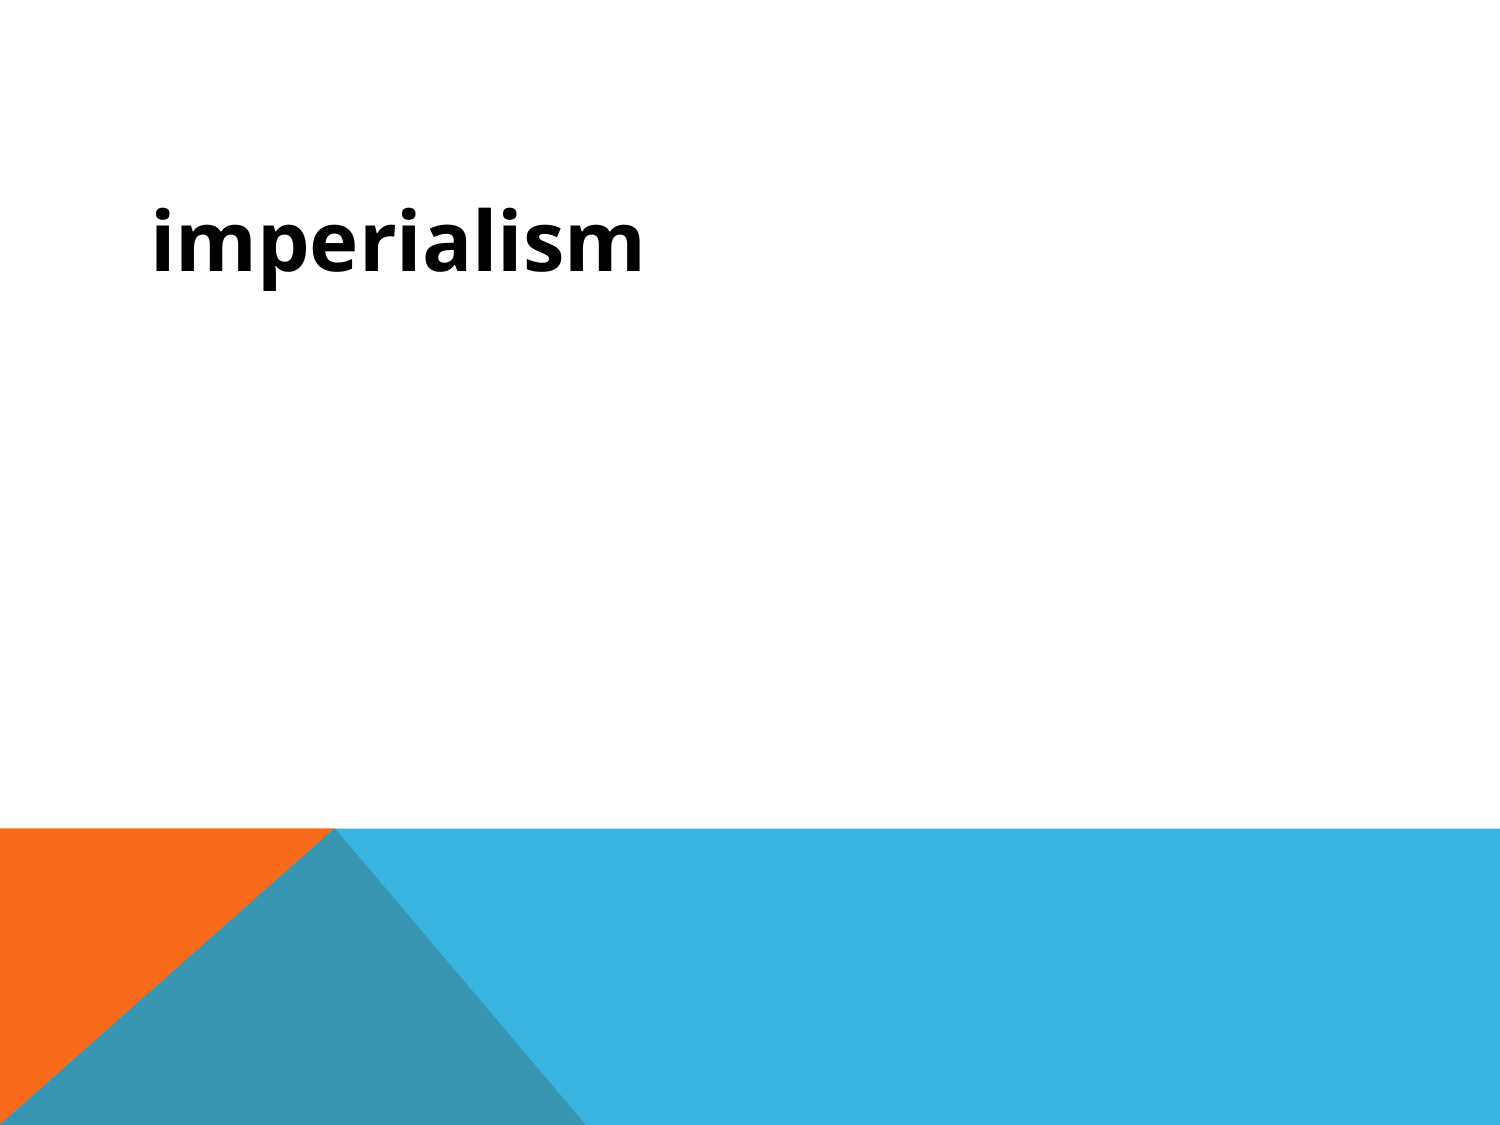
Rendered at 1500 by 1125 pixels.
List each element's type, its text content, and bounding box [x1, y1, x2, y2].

list imperialism [135, 180, 1369, 768]
